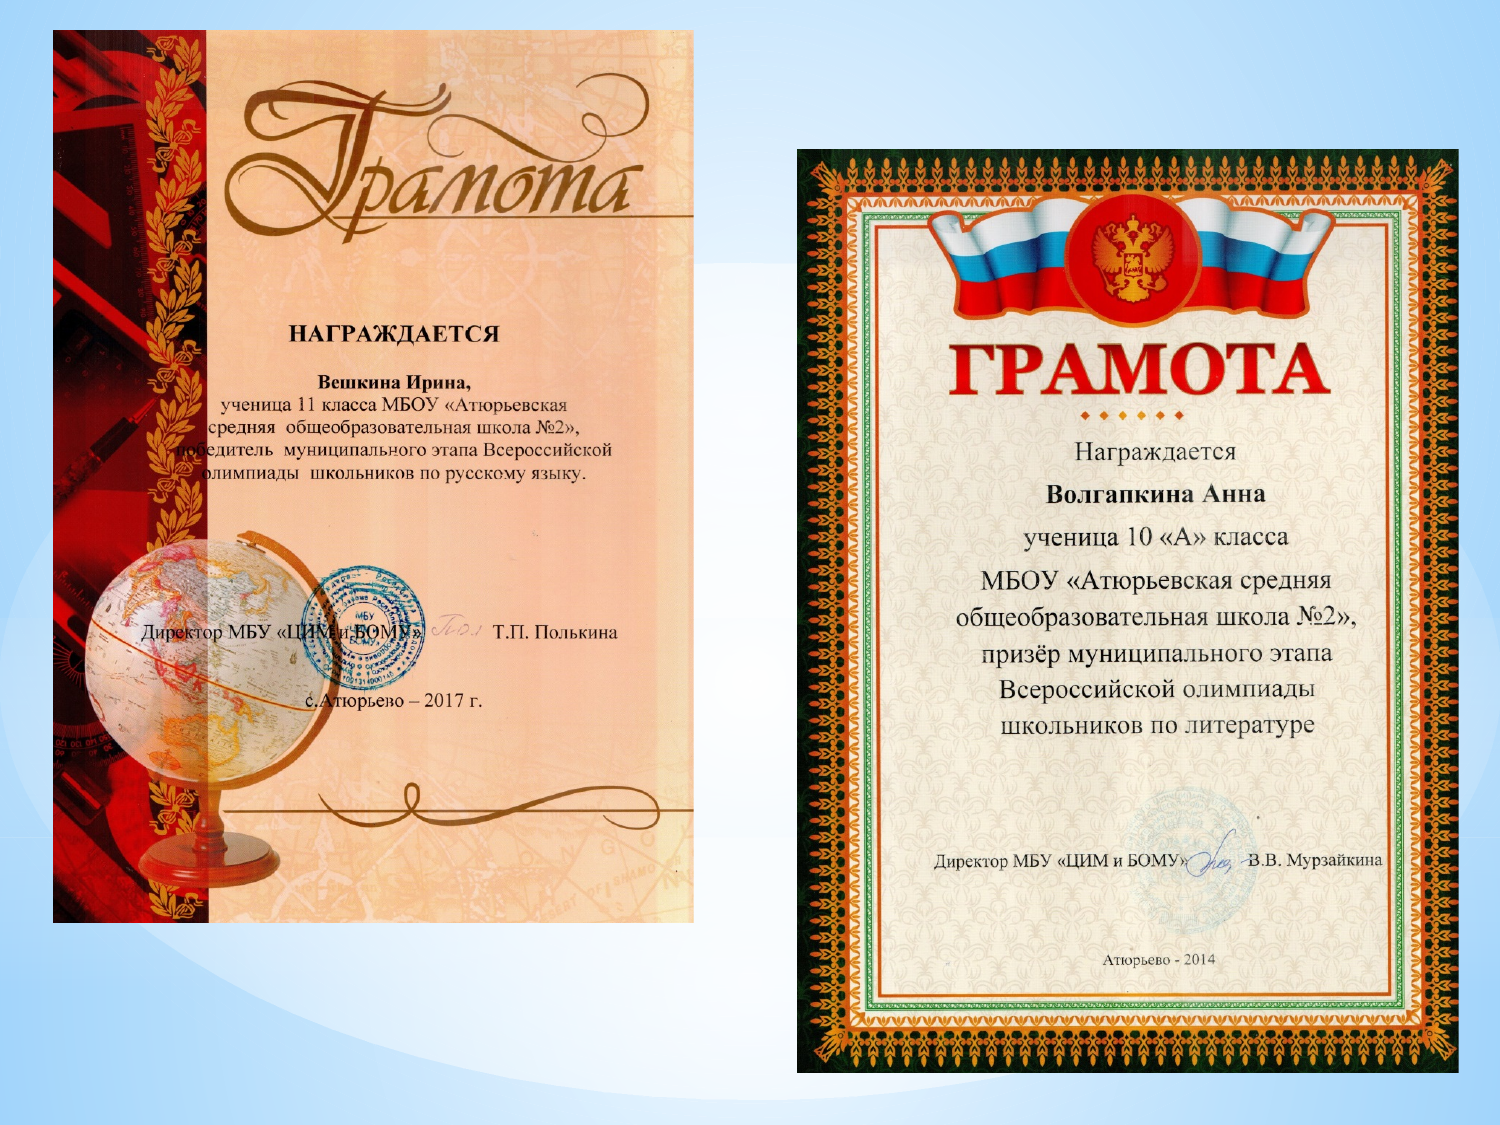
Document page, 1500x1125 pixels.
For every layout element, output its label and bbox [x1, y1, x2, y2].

picture [52, 30, 694, 923]
picture [796, 148, 1459, 1074]
